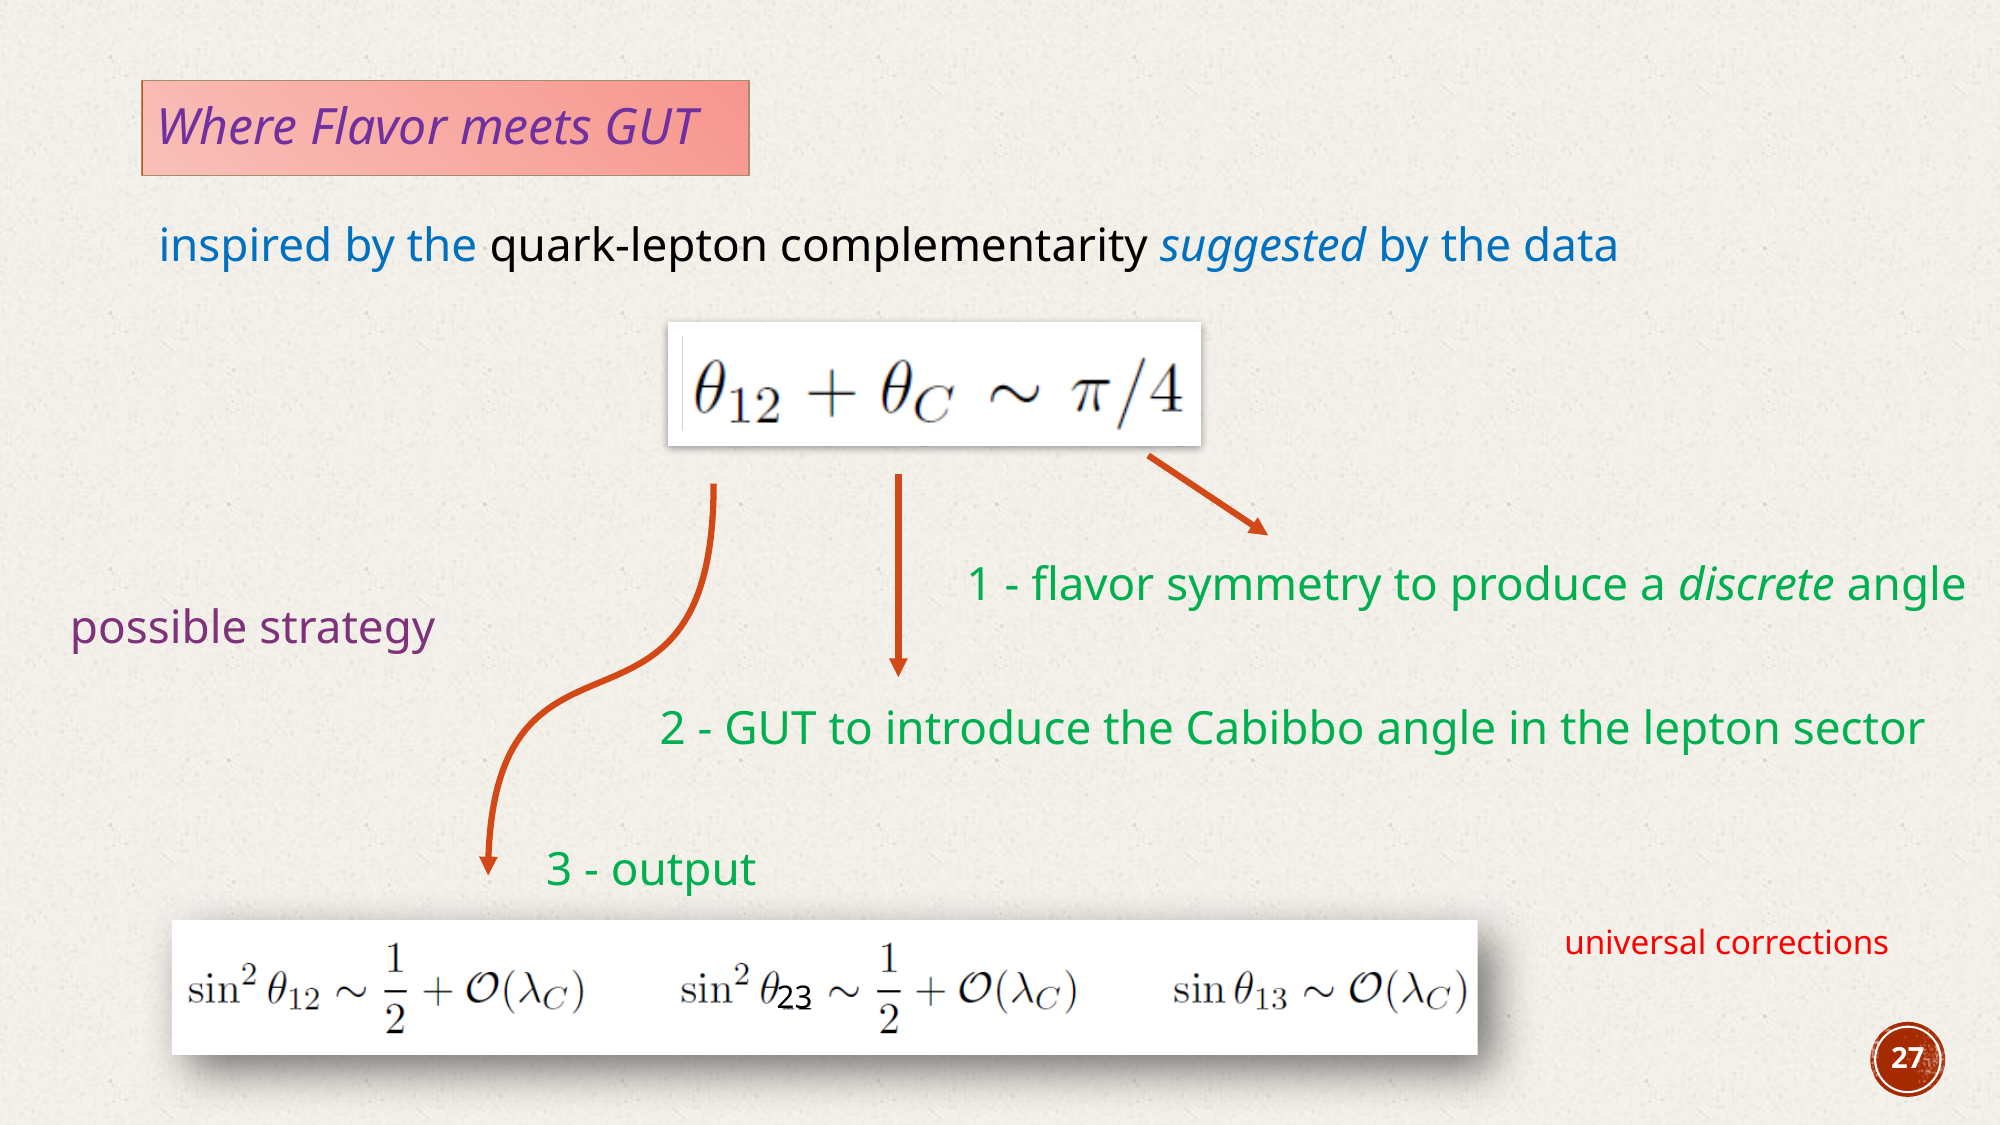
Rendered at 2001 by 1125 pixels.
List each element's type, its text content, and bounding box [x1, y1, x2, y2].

title Where Flavor meets GUT [141, 80, 750, 176]
text_box universal corrections [1549, 914, 1928, 969]
picture [684, 338, 1184, 429]
text_box 1 - flavor symmetry to produce a discrete angle [951, 547, 1982, 617]
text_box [407, 569, 796, 790]
text_box inspired by the quark-lepton complementarity suggested by the data [143, 207, 1635, 278]
slide_number 27 [1855, 1028, 1961, 1089]
text_box possible strategy [55, 589, 405, 660]
picture [172, 921, 1478, 1056]
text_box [1150, 457, 1266, 533]
text_box 2 - GUT to introduce the Cabibbo angle in the lepton sector [798, 691, 1942, 762]
text_box 3 - output [531, 831, 772, 902]
